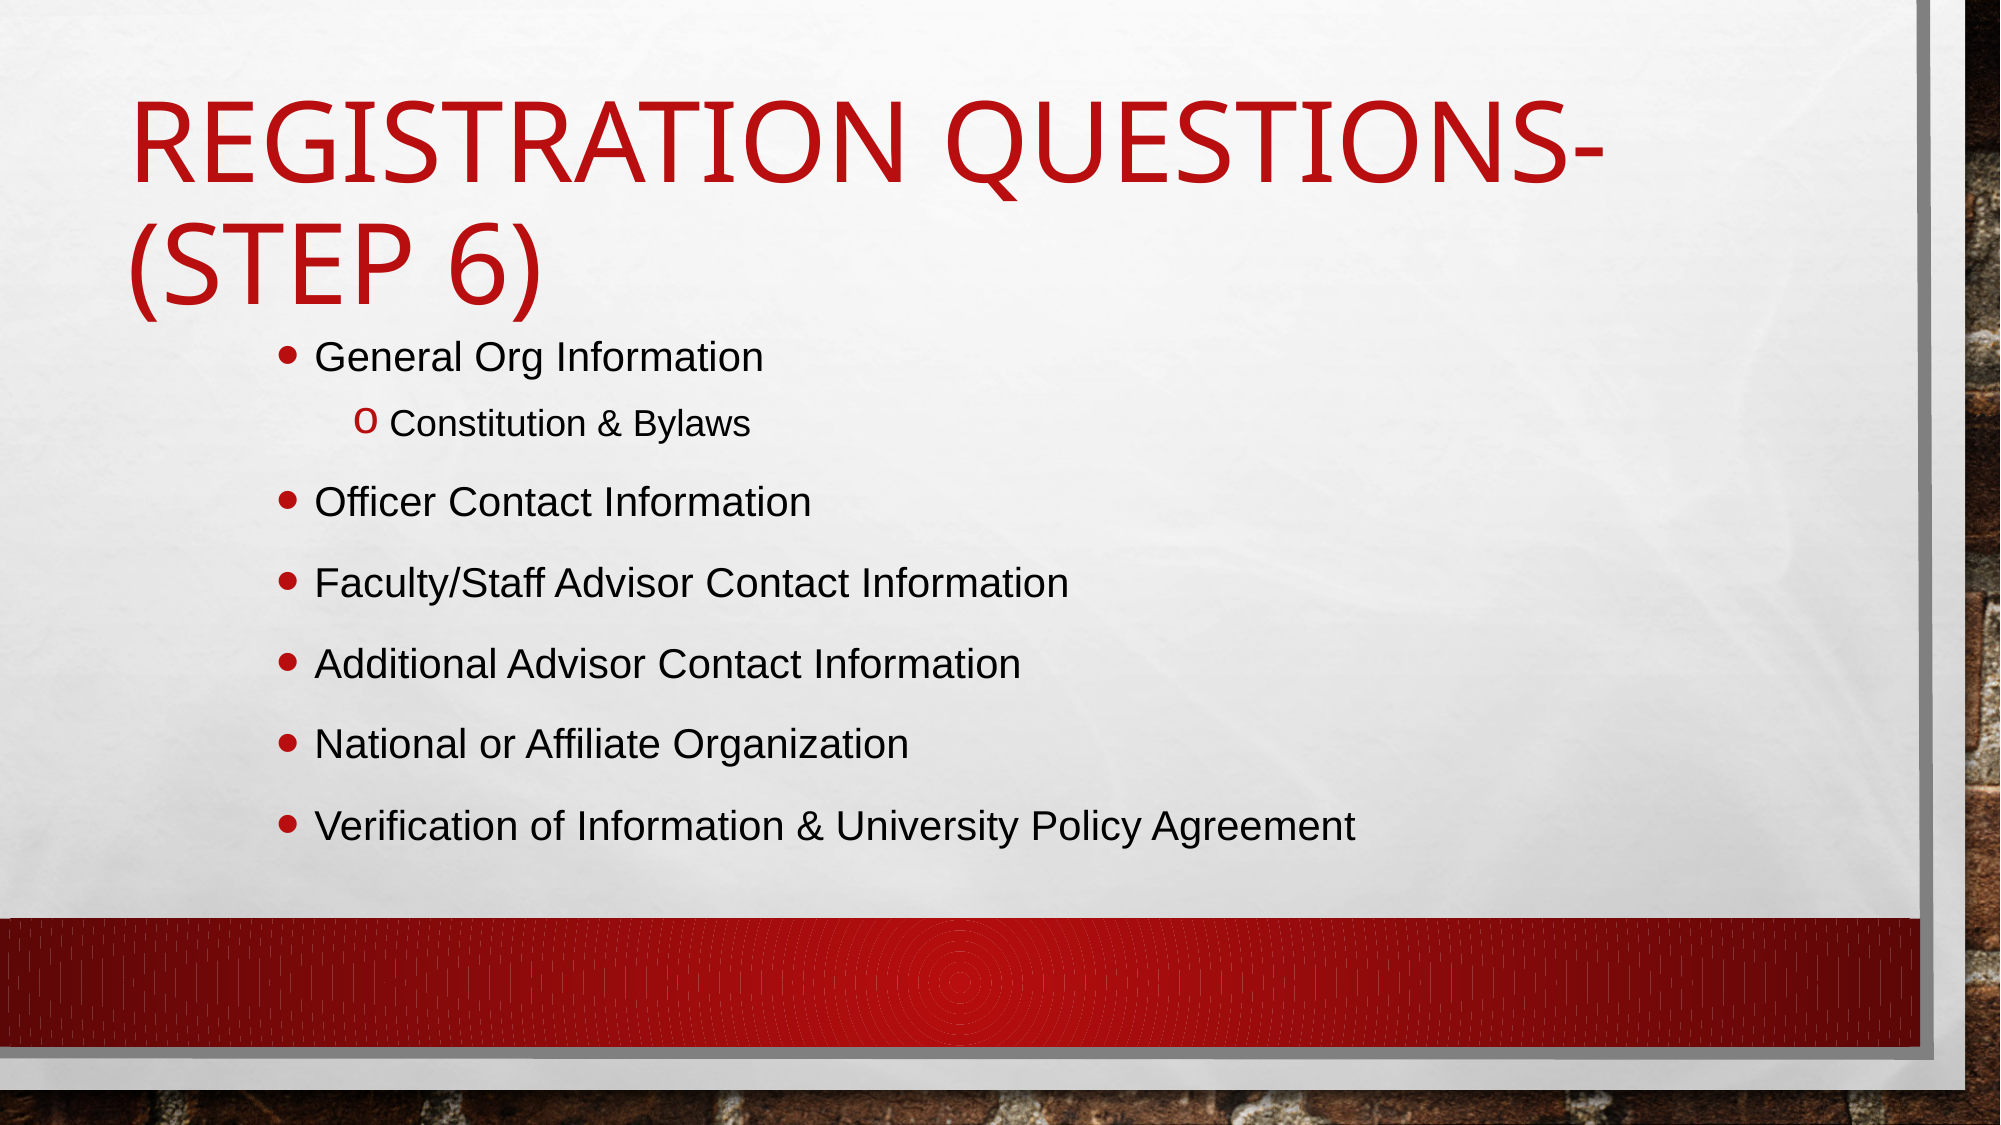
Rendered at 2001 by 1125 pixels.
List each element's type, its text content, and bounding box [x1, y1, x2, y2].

picture [0, 0, 2000, 1125]
title Registration Questions- (step 6) [112, 112, 1818, 302]
list General Org Information Constitution & Bylaws Officer Contact Information Faculty/Staff Advisor Contact Information Additional Advisor Contact Information National or Affiliate Organization Verification of Information & University Policy Agreement [261, 273, 1818, 975]
